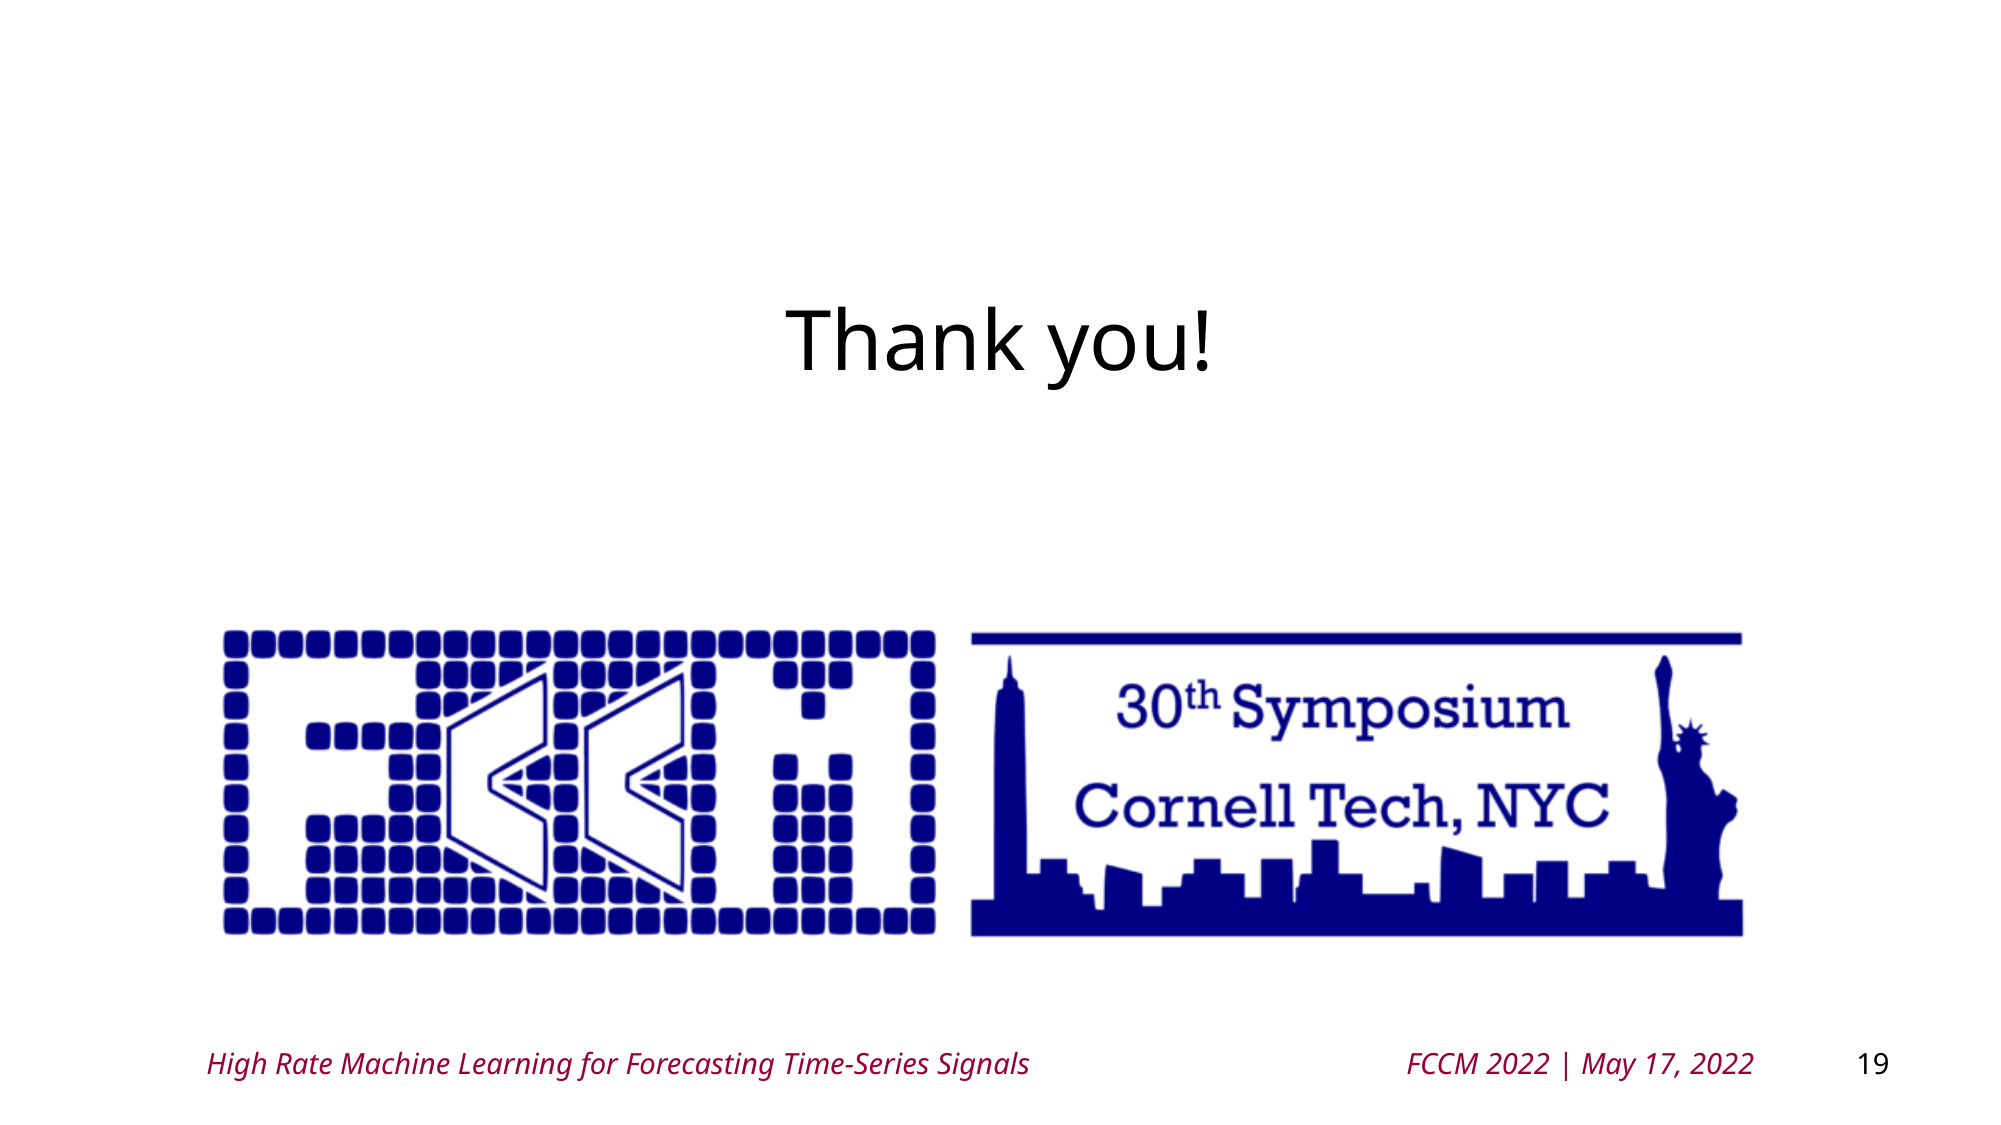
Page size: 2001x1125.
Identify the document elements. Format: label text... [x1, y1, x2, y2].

title Thank you! [149, 287, 1851, 388]
picture [217, 549, 1783, 941]
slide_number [95, 1037, 2000, 1088]
